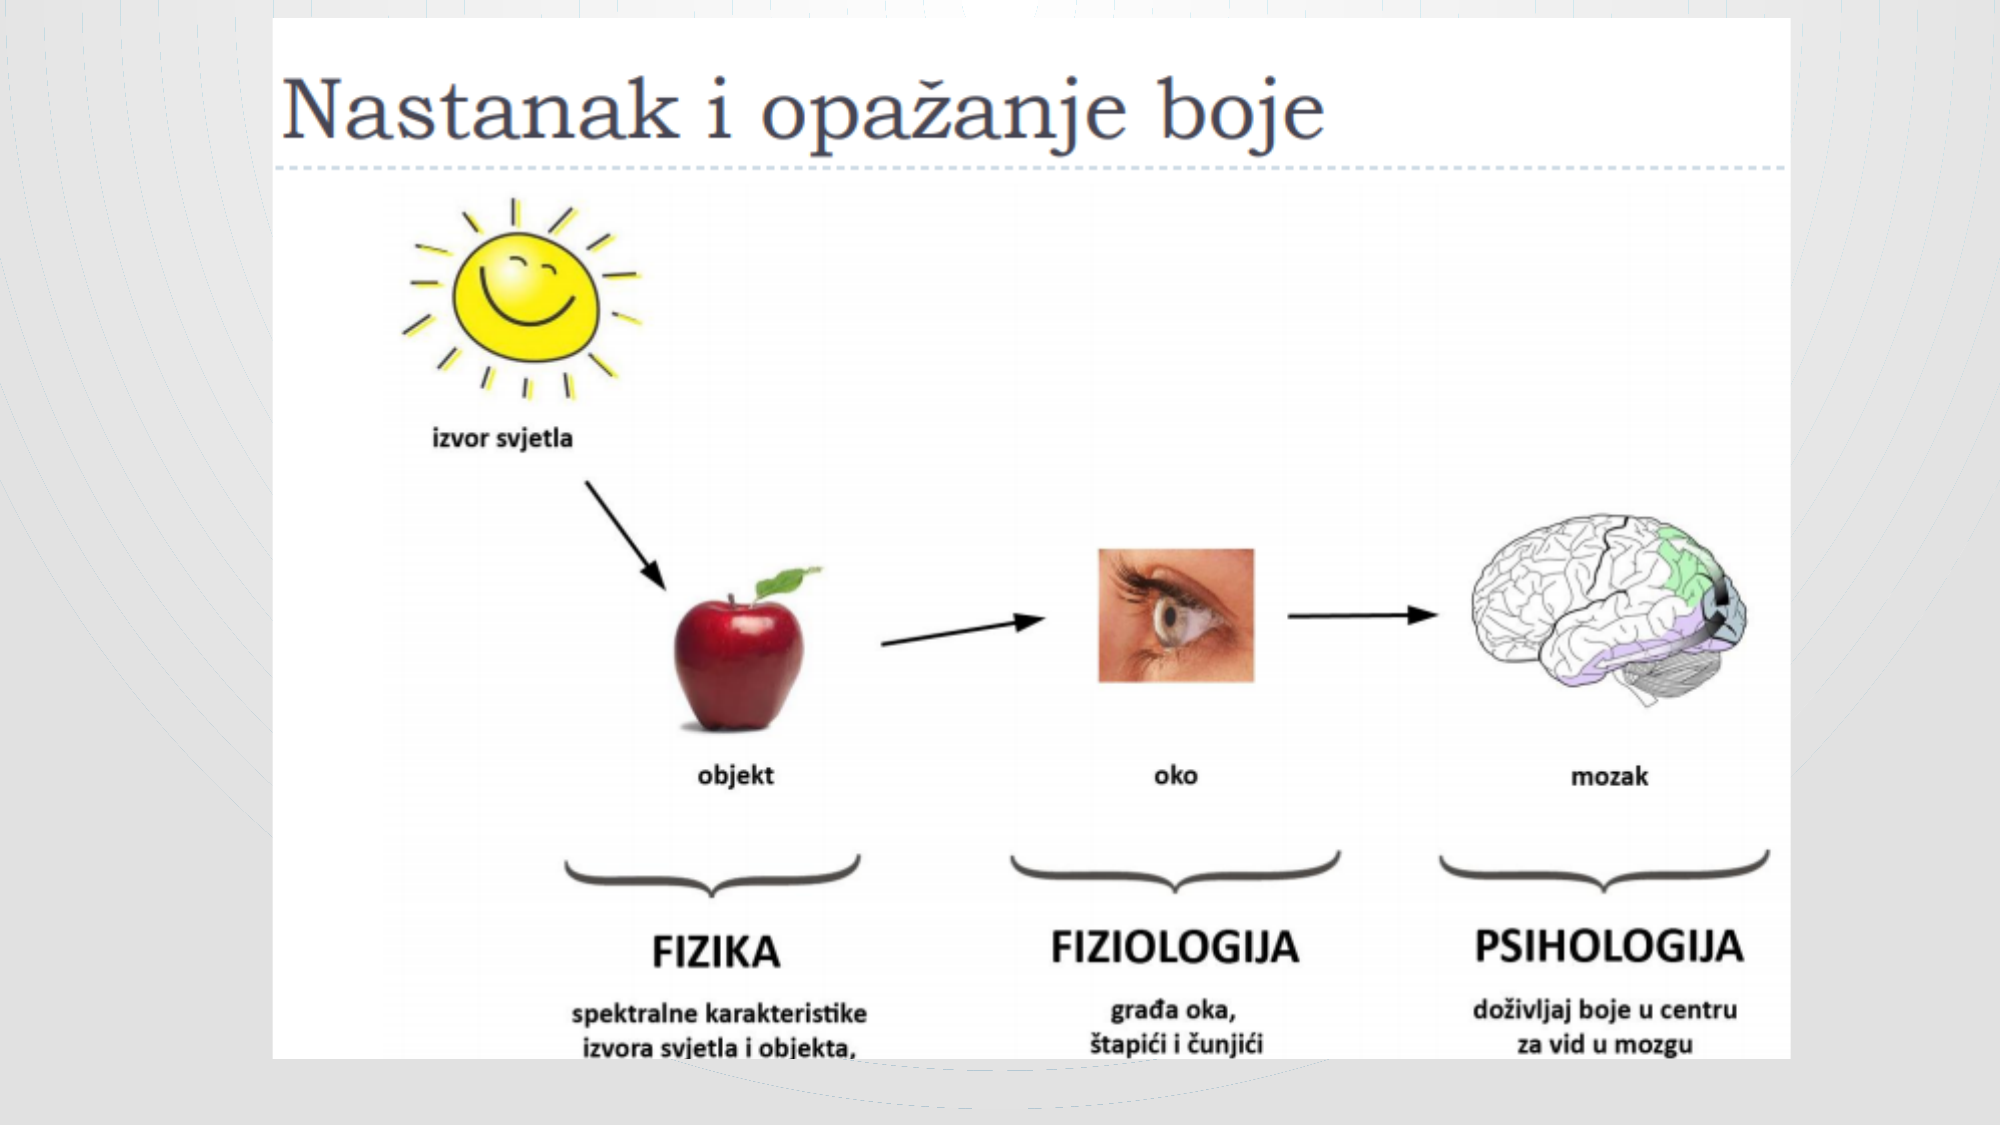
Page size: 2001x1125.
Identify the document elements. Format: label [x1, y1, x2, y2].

list [272, 18, 1791, 1060]
text_box [1791, 485, 2000, 1013]
text_box [0, 0, 2000, 1125]
